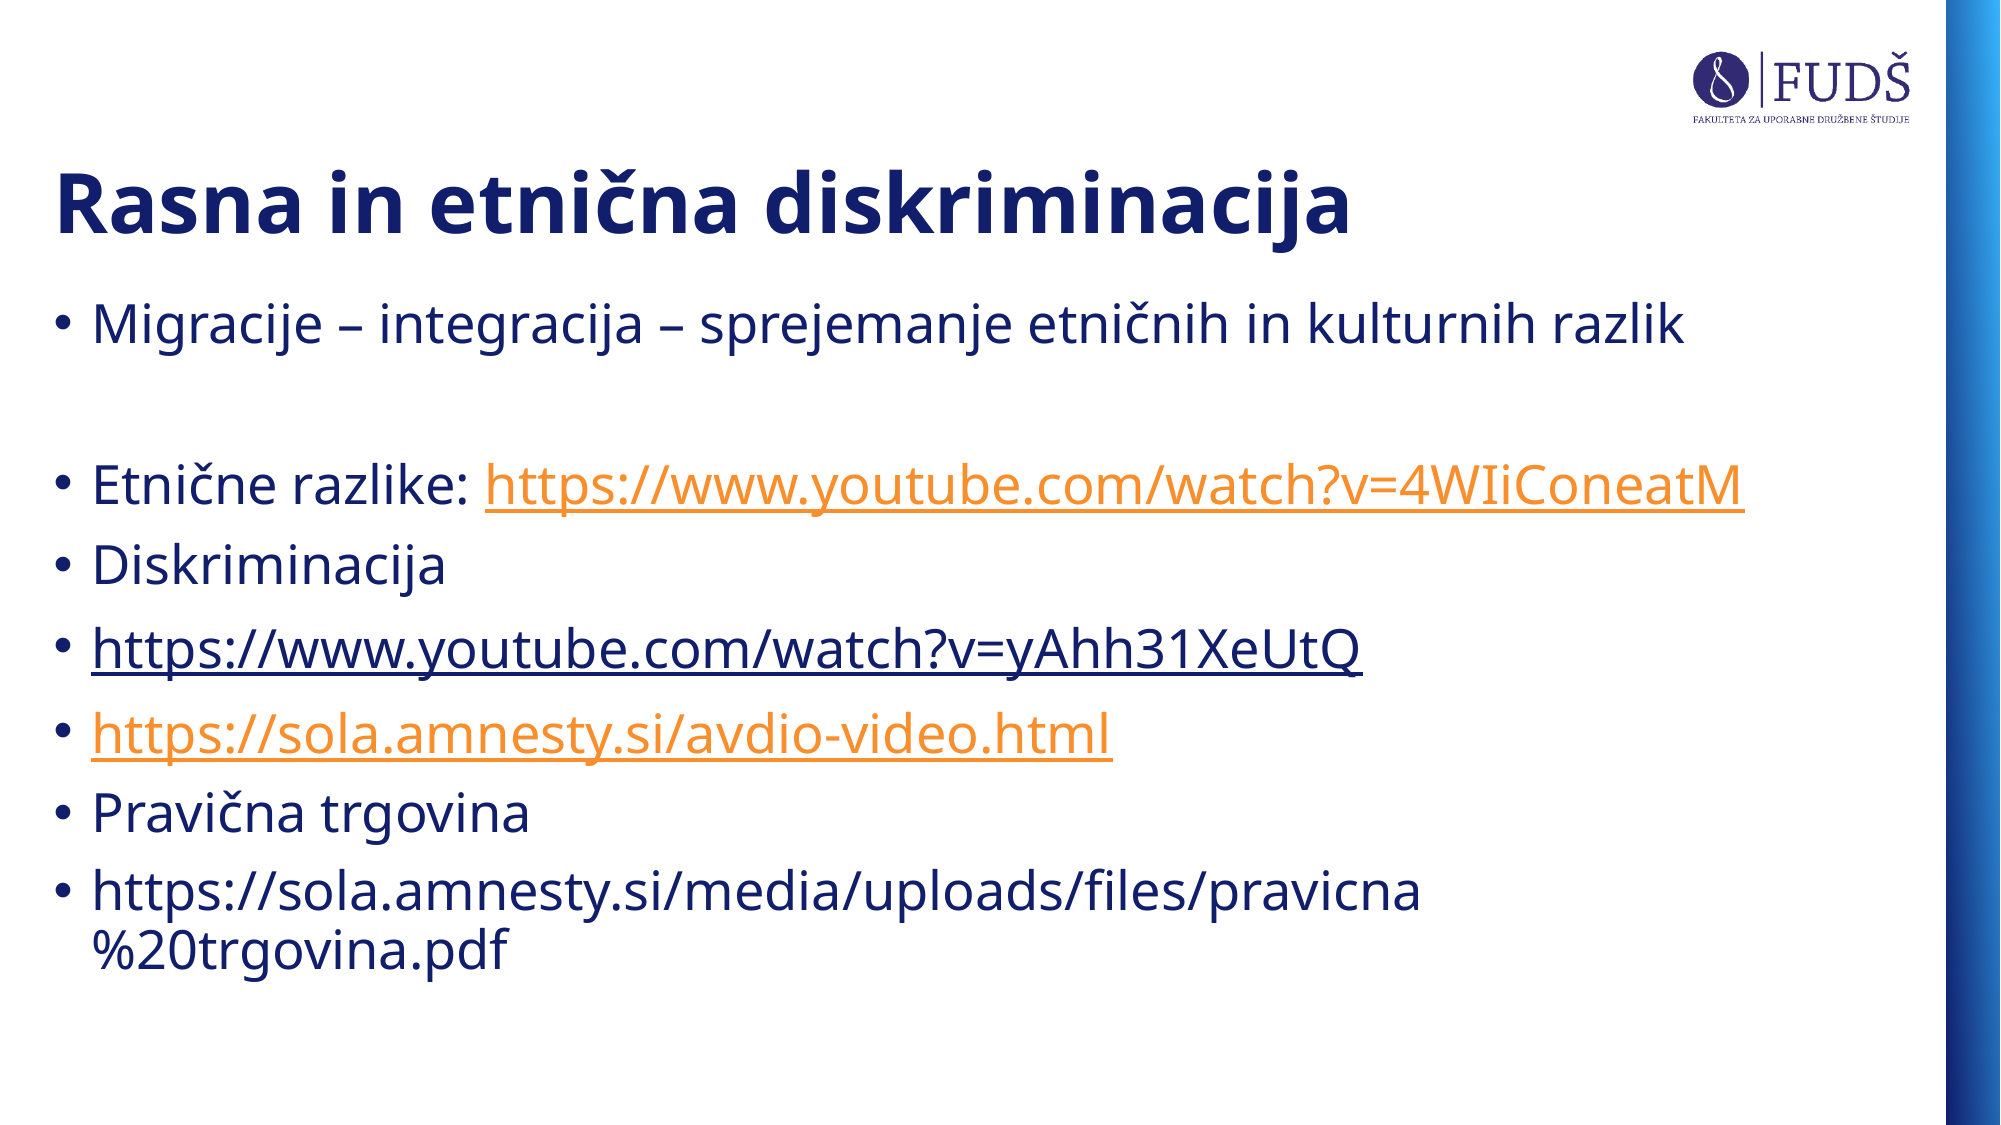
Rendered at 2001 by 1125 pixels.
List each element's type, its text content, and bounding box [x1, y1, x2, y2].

list Migracije – integracija – sprejemanje etničnih in kulturnih razlik Etnične razlike: https://www.youtube.com/watch?v=4WIiConeatM Diskriminacija https://www.youtube.com/watch?v=yAhh31XeUtQ https://sola.amnesty.si/avdio-video.html Pravična trgovina https://sola.amnesty.si/media/uploads/files/pravicna%20trgovina.pdf [38, 288, 1764, 1003]
picture [1681, 45, 1921, 129]
title Rasna in etnična diskriminacija [38, 51, 1625, 260]
picture [1946, 0, 2000, 1125]
